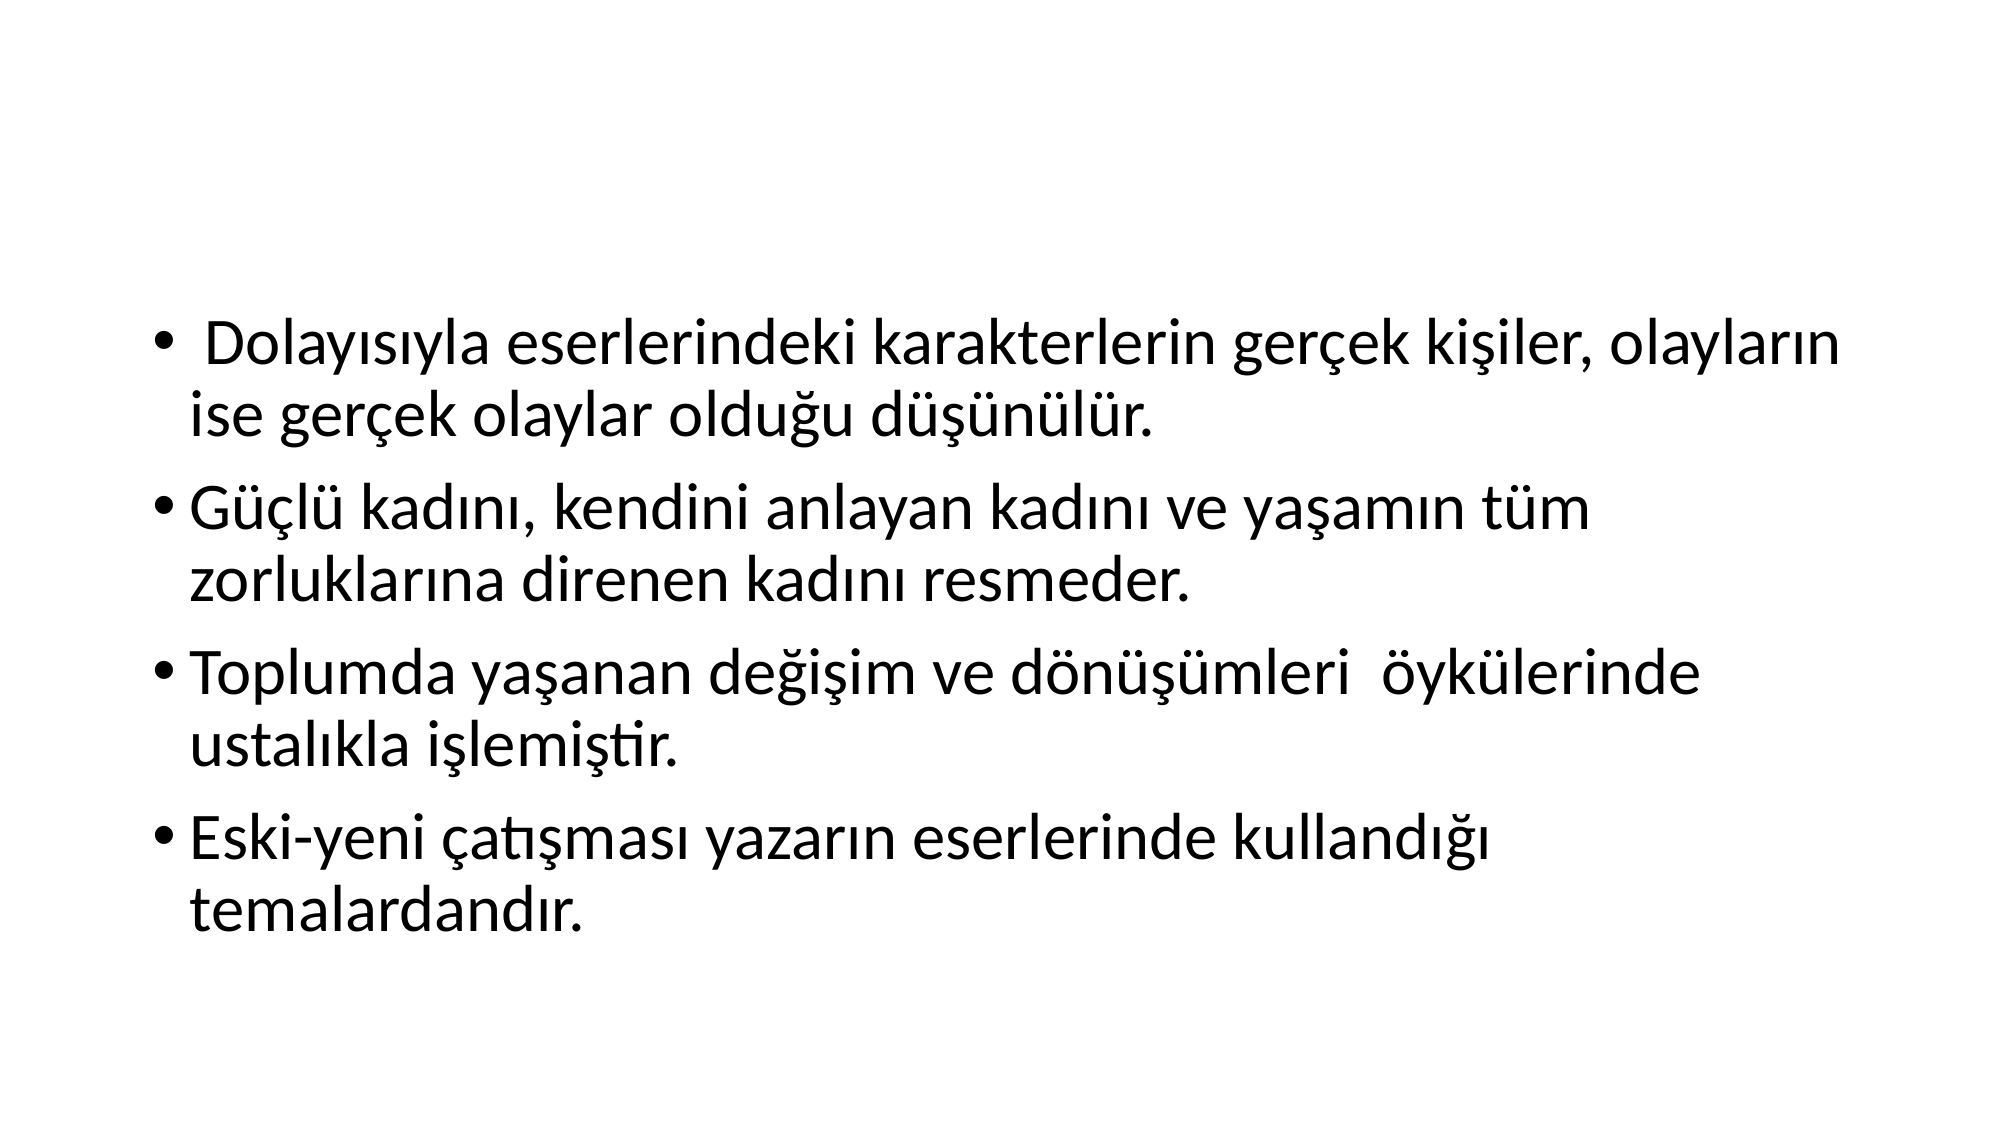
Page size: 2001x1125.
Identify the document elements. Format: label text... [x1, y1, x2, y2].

list Dolayısıyla eserlerindeki karakterlerin gerçek kişiler, olayların ise gerçek olaylar olduğu düşünülür. Güçlü kadını, kendini anlayan kadını ve yaşamın tüm zorluklarına direnen kadını resmeder. Toplumda yaşanan değişim ve dönüşümleri öykülerinde ustalıkla işlemiştir. Eski-yeni çatışması yazarın eserlerinde kullandığı temalardandır. [137, 299, 1863, 1014]
